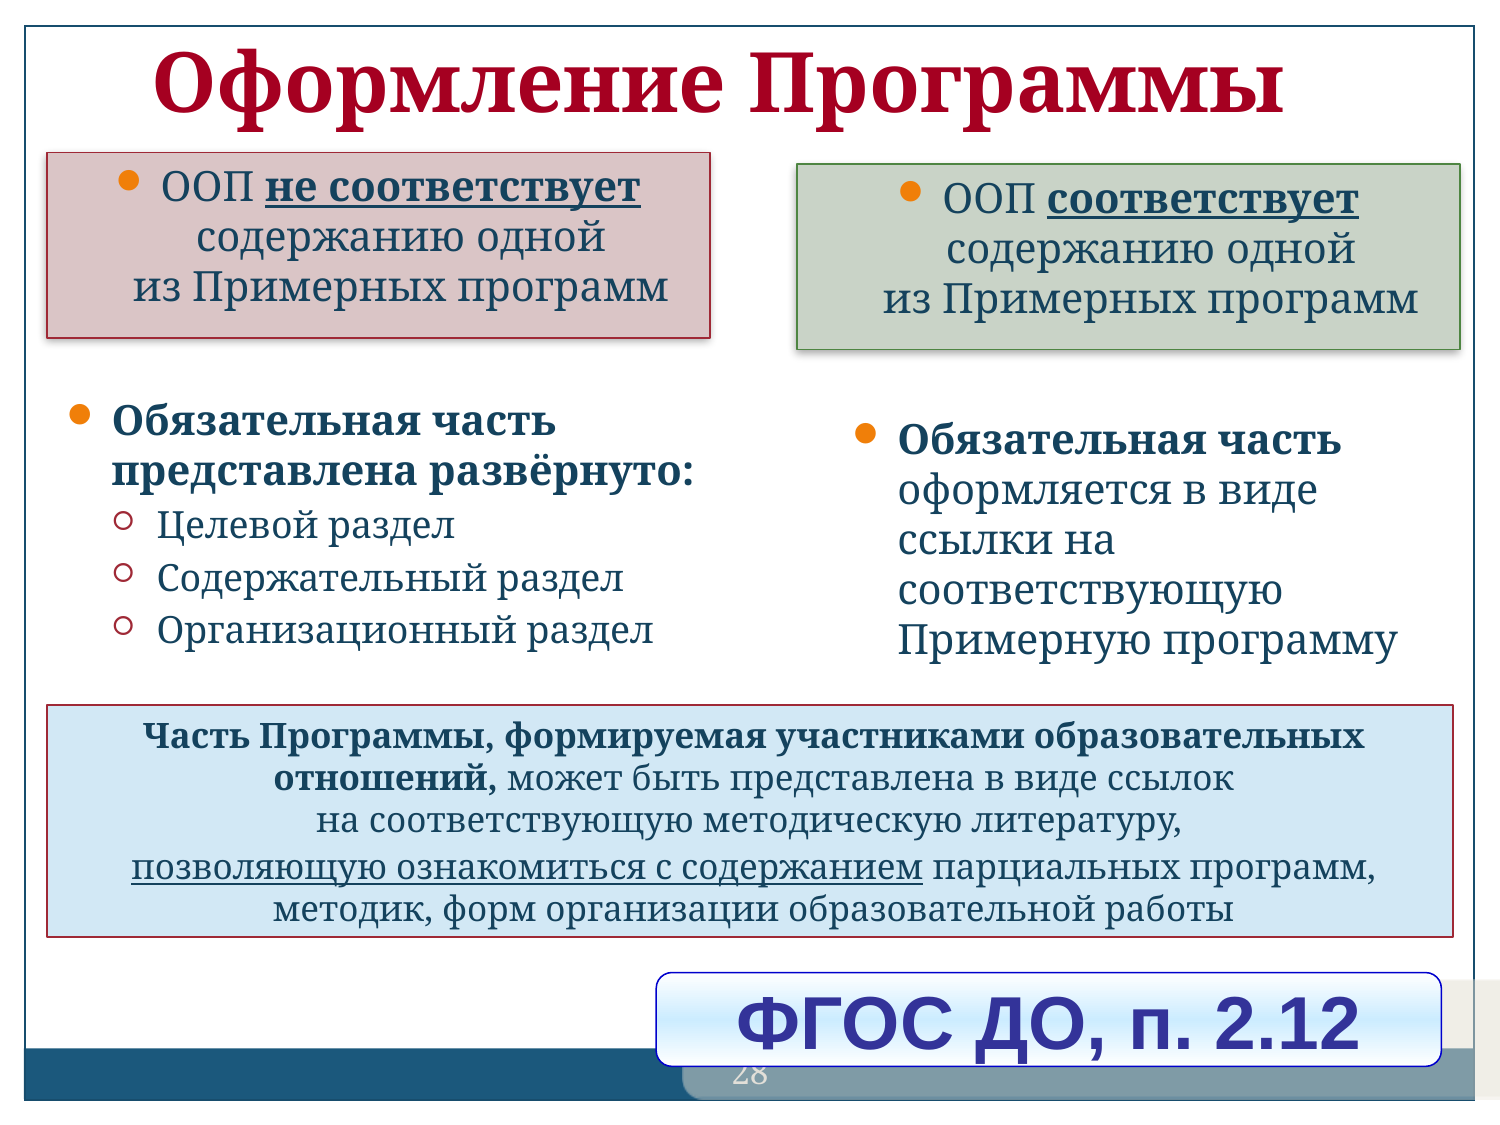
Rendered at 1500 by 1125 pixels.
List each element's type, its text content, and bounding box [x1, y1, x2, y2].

slide_number 28 [699, 1099, 800, 1110]
text_box ФГОС ДО, п. 2.12 [656, 972, 1442, 1067]
list ООП соответствует содержанию одной из Примерных программ [796, 163, 1461, 350]
list Обязательная часть представлена развёрнуто: Целевой раздел Содержательный раздел Организационный раздел [51, 339, 715, 614]
list Обязательная часть оформляется в виде ссылки на соответствующую Примерную программу [837, 405, 1500, 692]
title Оформление Программы [17, 11, 1418, 137]
text_box Часть Программы, формируемая участниками образовательных отношений, может быть представлена в виде ссылок на соответствующую методическую литературу, позволяющую ознакомиться с содержанием парциальных программ, методик, форм организации образовательной работы [46, 704, 1454, 938]
list ООП не соответствует содержанию одной из Примерных программ [46, 152, 711, 339]
